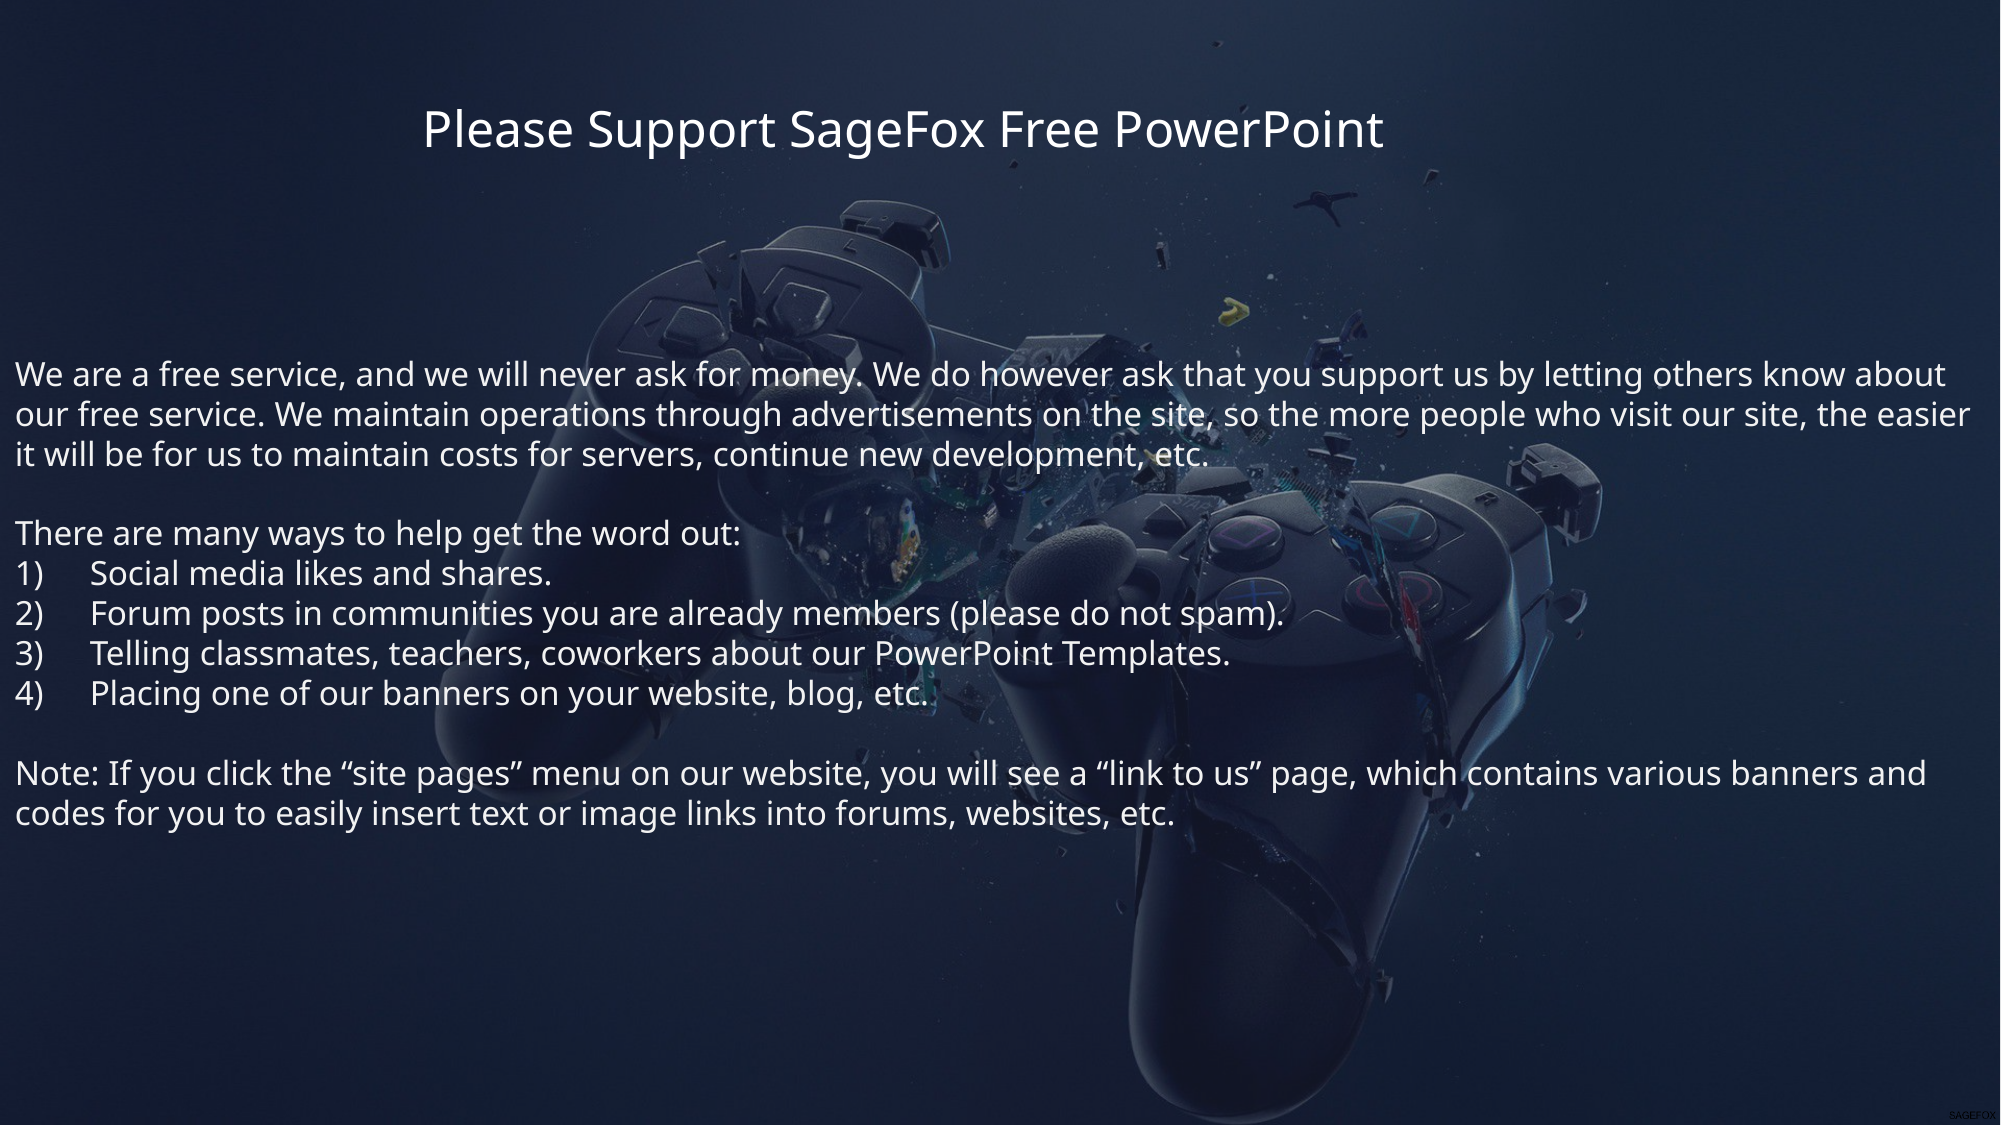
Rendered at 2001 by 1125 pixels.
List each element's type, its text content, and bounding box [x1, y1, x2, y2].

title Please Support SageFox Free PowerPoint [363, 72, 1444, 190]
text_box We are a free service, and we will never ask for money. We do however ask that you support us by letting others know about our free service. We maintain operations through advertisements on the site, so the more people who visit our site, the easier it will be for us to maintain costs for servers, continue new development, etc. There are many ways to help get the word out: Social media likes and shares. Forum posts in communities you are already members (please do not spam). Telling classmates, teachers, coworkers about our PowerPoint Templates. Placing one of our banners on your website, blog, etc. Note: If you click the “site pages” menu on our website, you will see a “link to us” page, which contains various banners and codes for you to easily insert text or image links into forums, websites, etc. [0, 0, 2000, 1125]
